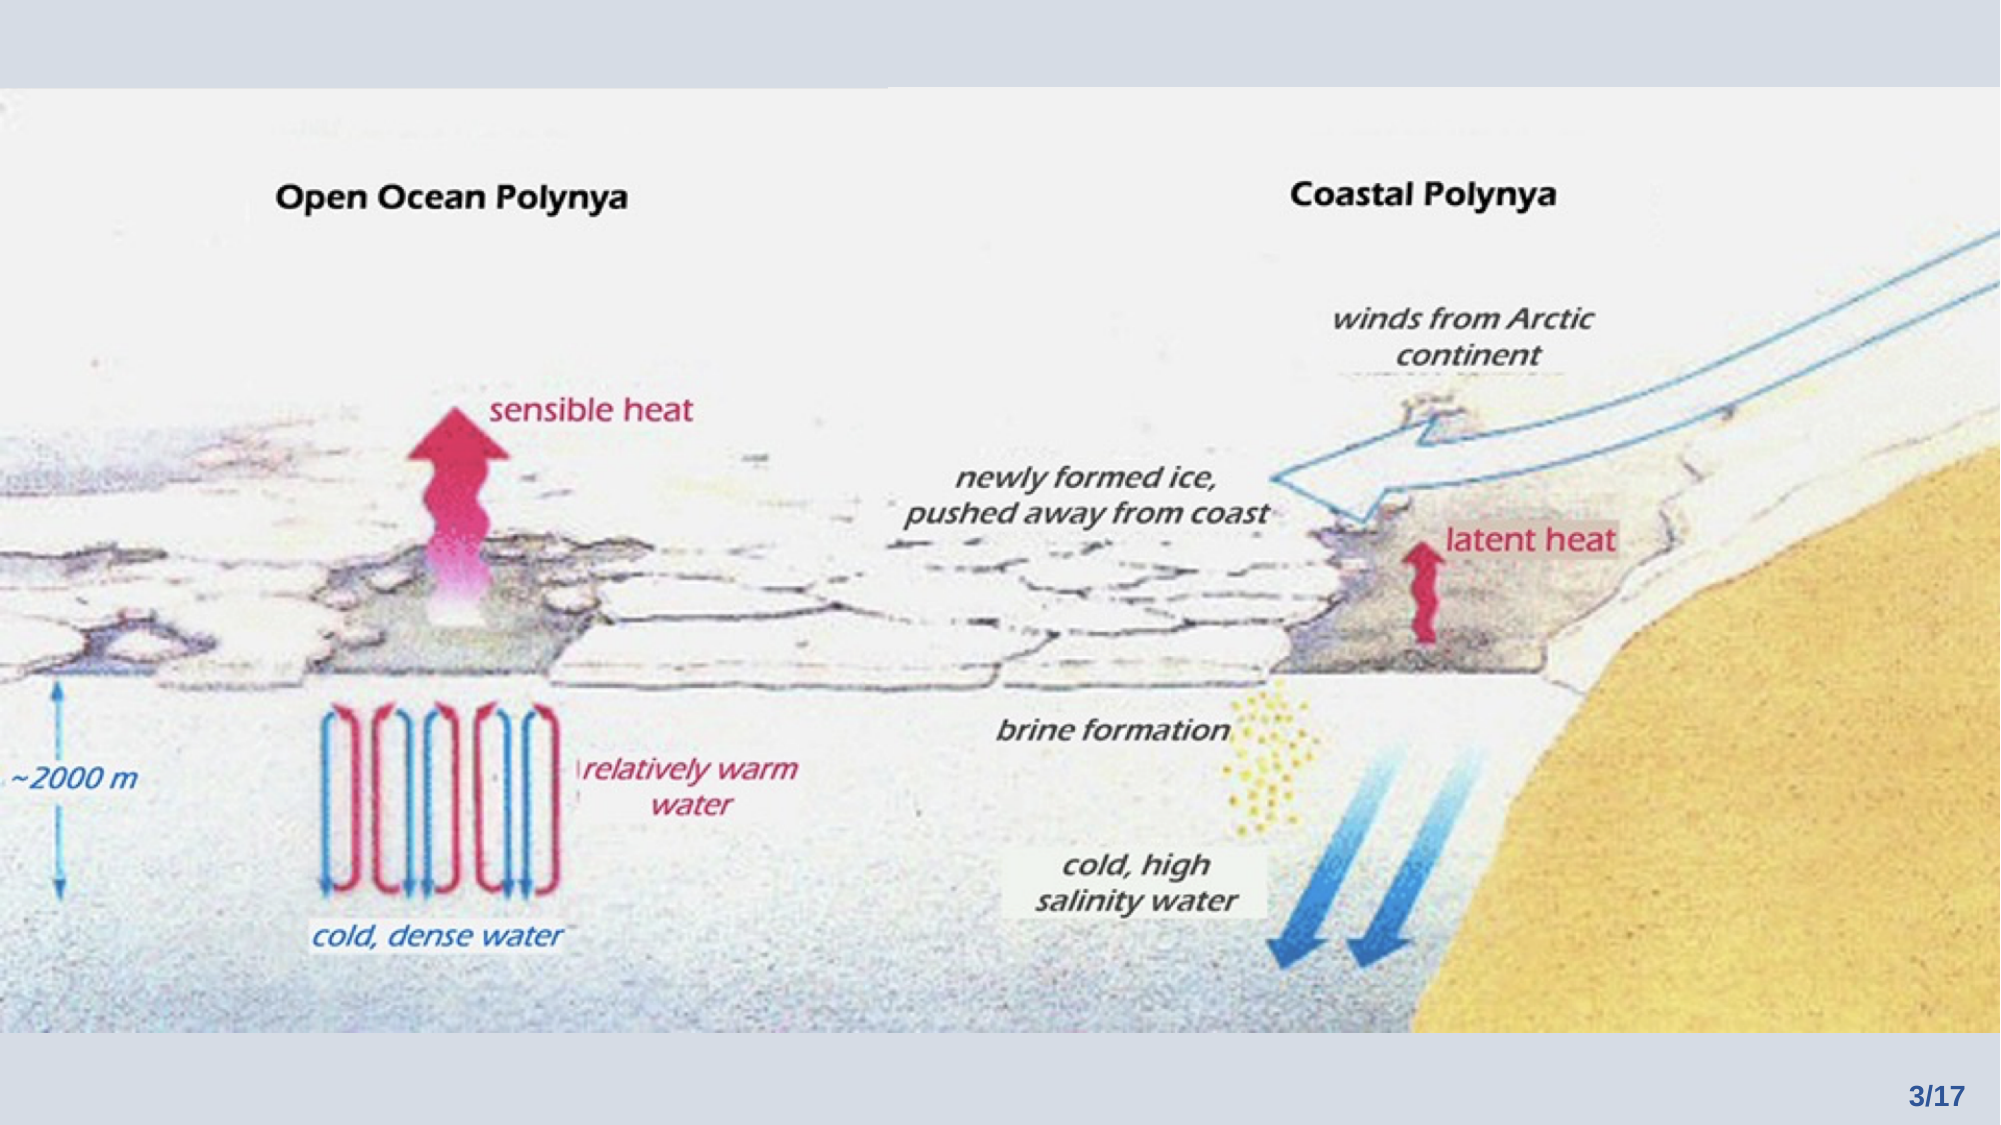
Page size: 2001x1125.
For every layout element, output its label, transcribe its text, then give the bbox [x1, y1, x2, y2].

picture [0, 87, 2000, 1033]
text_box 3/17 [1875, 1069, 2000, 1120]
